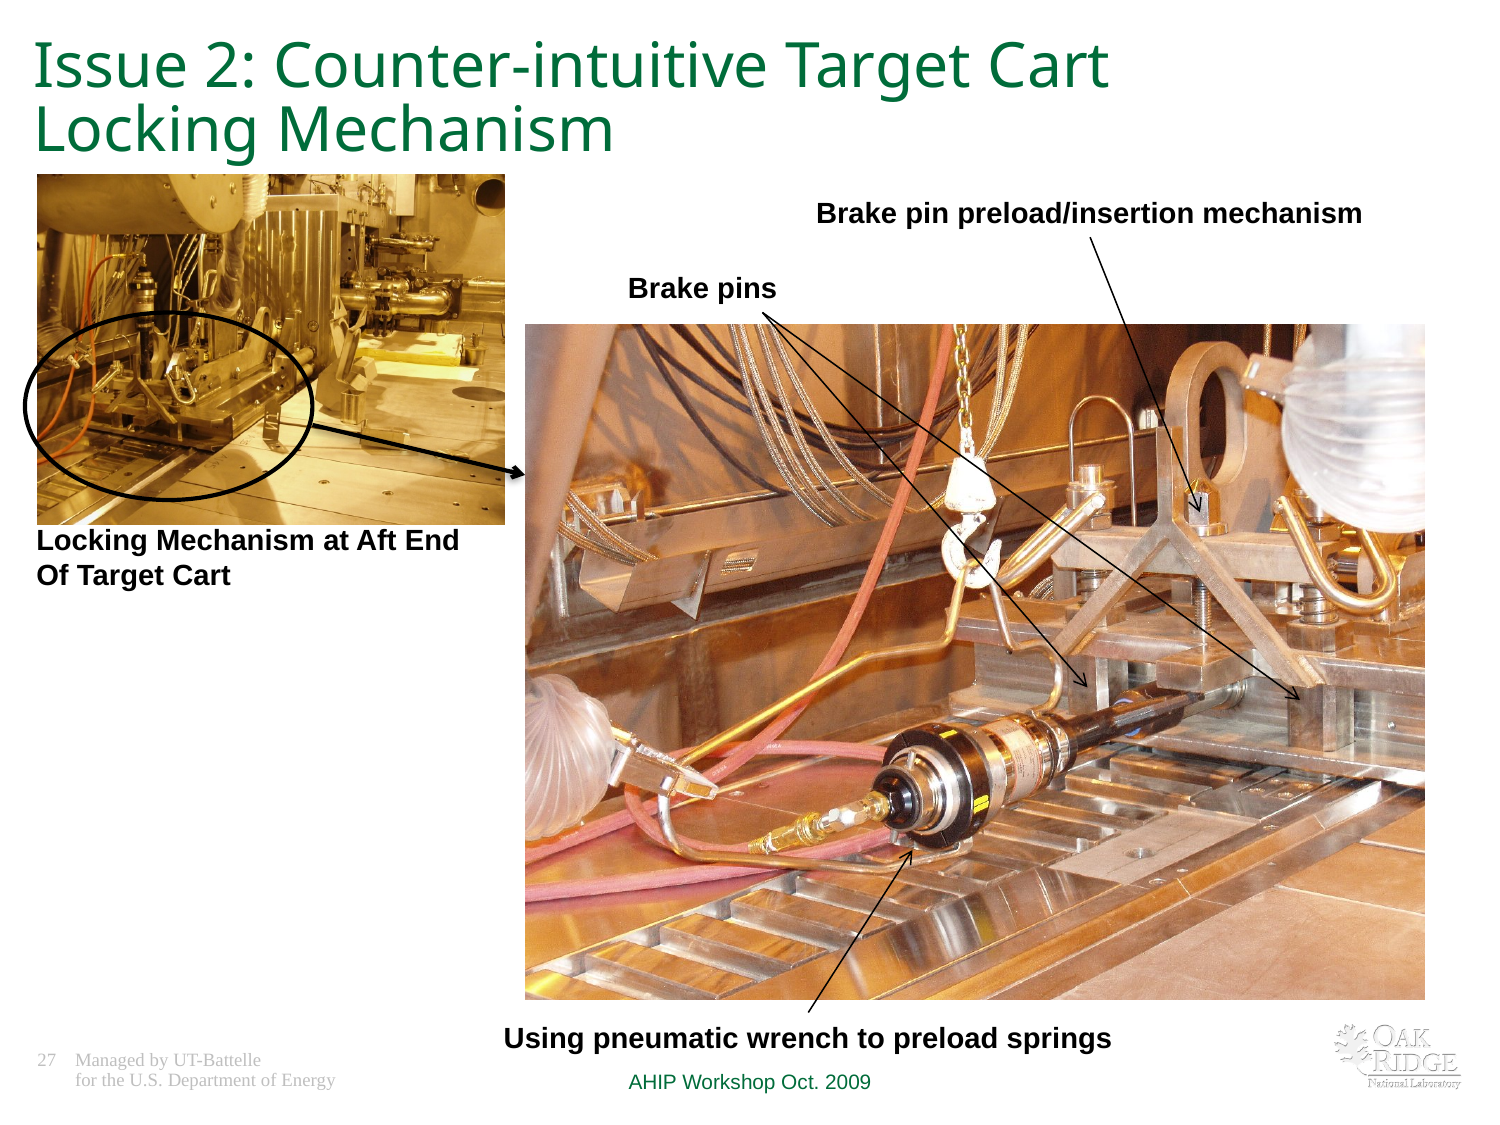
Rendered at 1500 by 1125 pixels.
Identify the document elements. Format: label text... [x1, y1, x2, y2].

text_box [778, 878, 942, 984]
title Issue 2: Counter-intuitive Target Cart Locking Mechanism [17, 28, 1369, 174]
text_box [22, 372, 32, 440]
text_box Brake pins [613, 262, 793, 313]
picture [524, 324, 1426, 1001]
picture [37, 174, 505, 526]
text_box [312, 424, 526, 476]
picture [1325, 1018, 1472, 1094]
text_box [1007, 320, 1283, 431]
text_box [737, 337, 1113, 663]
text_box Locking Mechanism at Aft End Of Target Cart [21, 514, 476, 599]
text_box Brake pin preload/insertion mechanism [801, 187, 1379, 238]
text_box Using pneumatic wrench to preload springs [488, 1012, 1128, 1063]
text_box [762, 312, 1301, 701]
